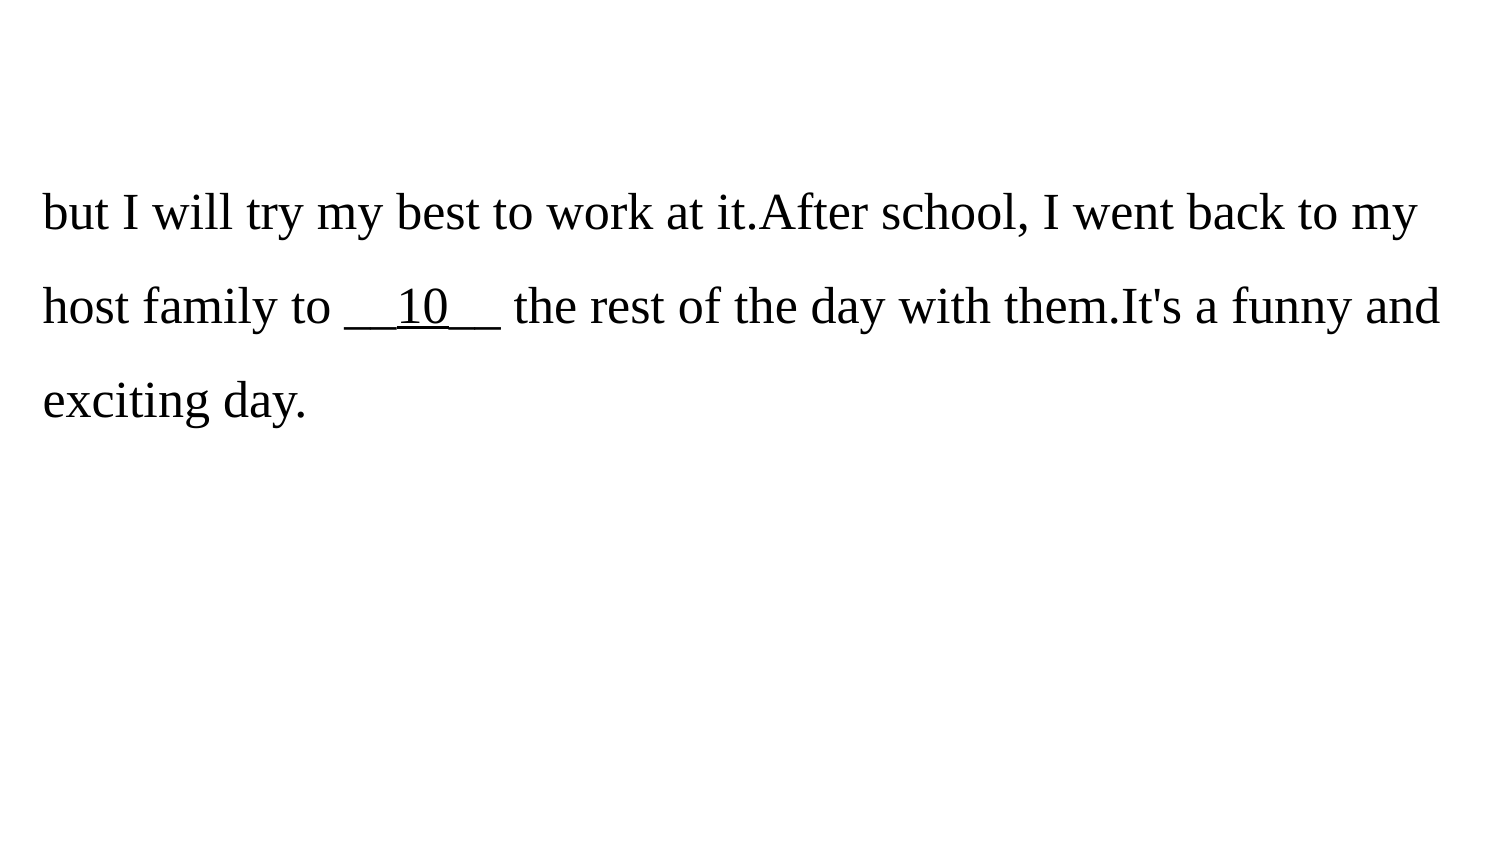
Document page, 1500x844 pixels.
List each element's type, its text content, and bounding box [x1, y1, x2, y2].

text_box but I will try my best to work at it.After school, I went back to my host family to __10__ the rest of the day with them.It's a funny and exciting day. [31, 140, 1463, 433]
